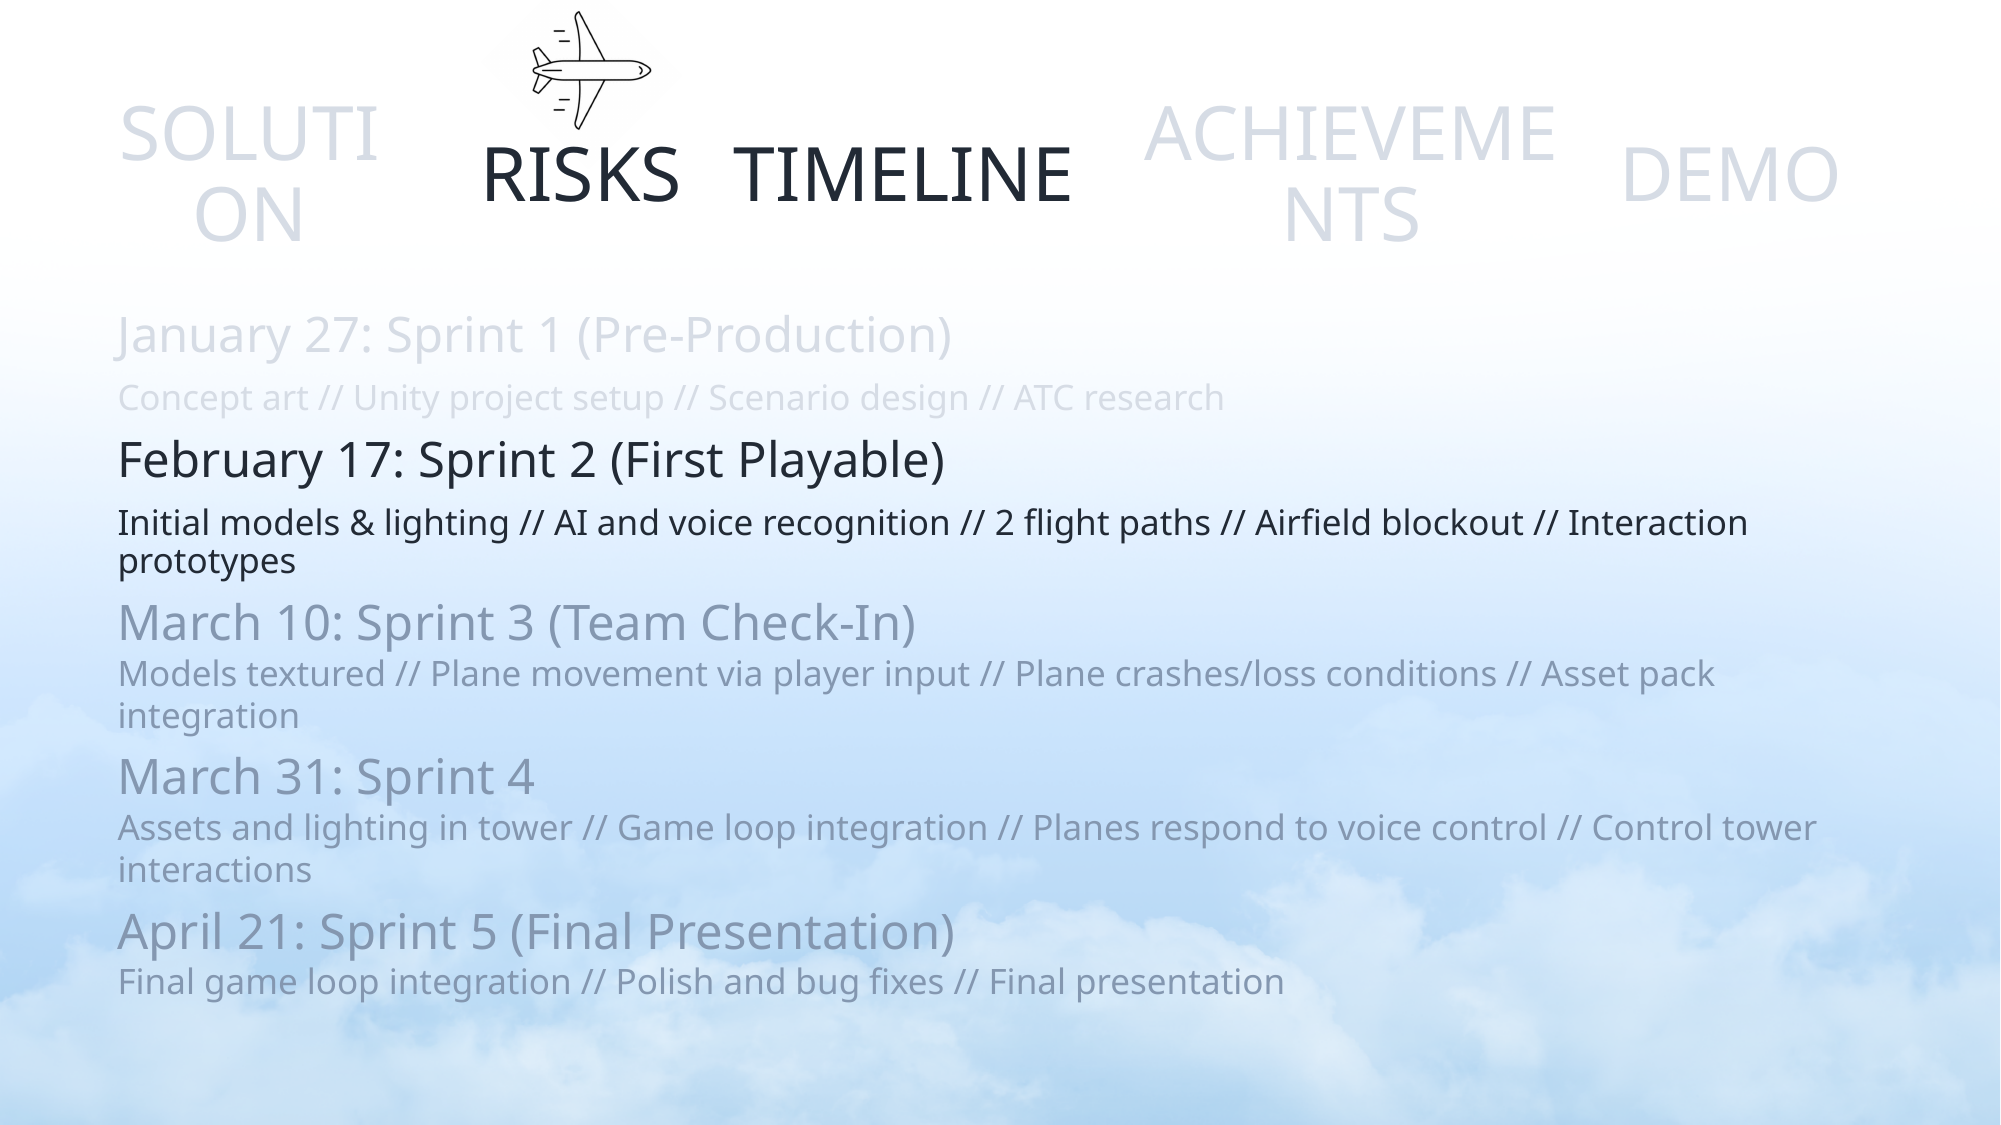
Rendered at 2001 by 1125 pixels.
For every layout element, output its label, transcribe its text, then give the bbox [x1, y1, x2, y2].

text_box ACHIEVEMENTS [1123, 68, 1573, 286]
text_box TIMELINE [685, 68, 1123, 286]
text_box January 27: Sprint 1 (Pre-Production) Concept art // Unity project setup // Scenario design // ATC research February 17: Sprint 2 (First Playable) Initial models & lighting // AI and voice recognition // 2 flight paths // Airfield blockout // Interaction prototypes March 10: Sprint 3 (Team Check-In) Models textured // Plane movement via player input // Plane crashes/loss conditions // Asset pack integration March 31: Sprint 4 Assets and lighting in tower // Game loop integration // Planes respond to voice control // Control tower interactions April 21: Sprint 5 (Final Presentation) Final game loop integration // Polish and bug fixes // Final presentation [102, 302, 1904, 1017]
title SOLUTION [92, 68, 407, 286]
picture [0, 0, 2001, 1125]
text_box DEMO [1573, 68, 1889, 286]
text_box RISKS [424, 68, 685, 286]
